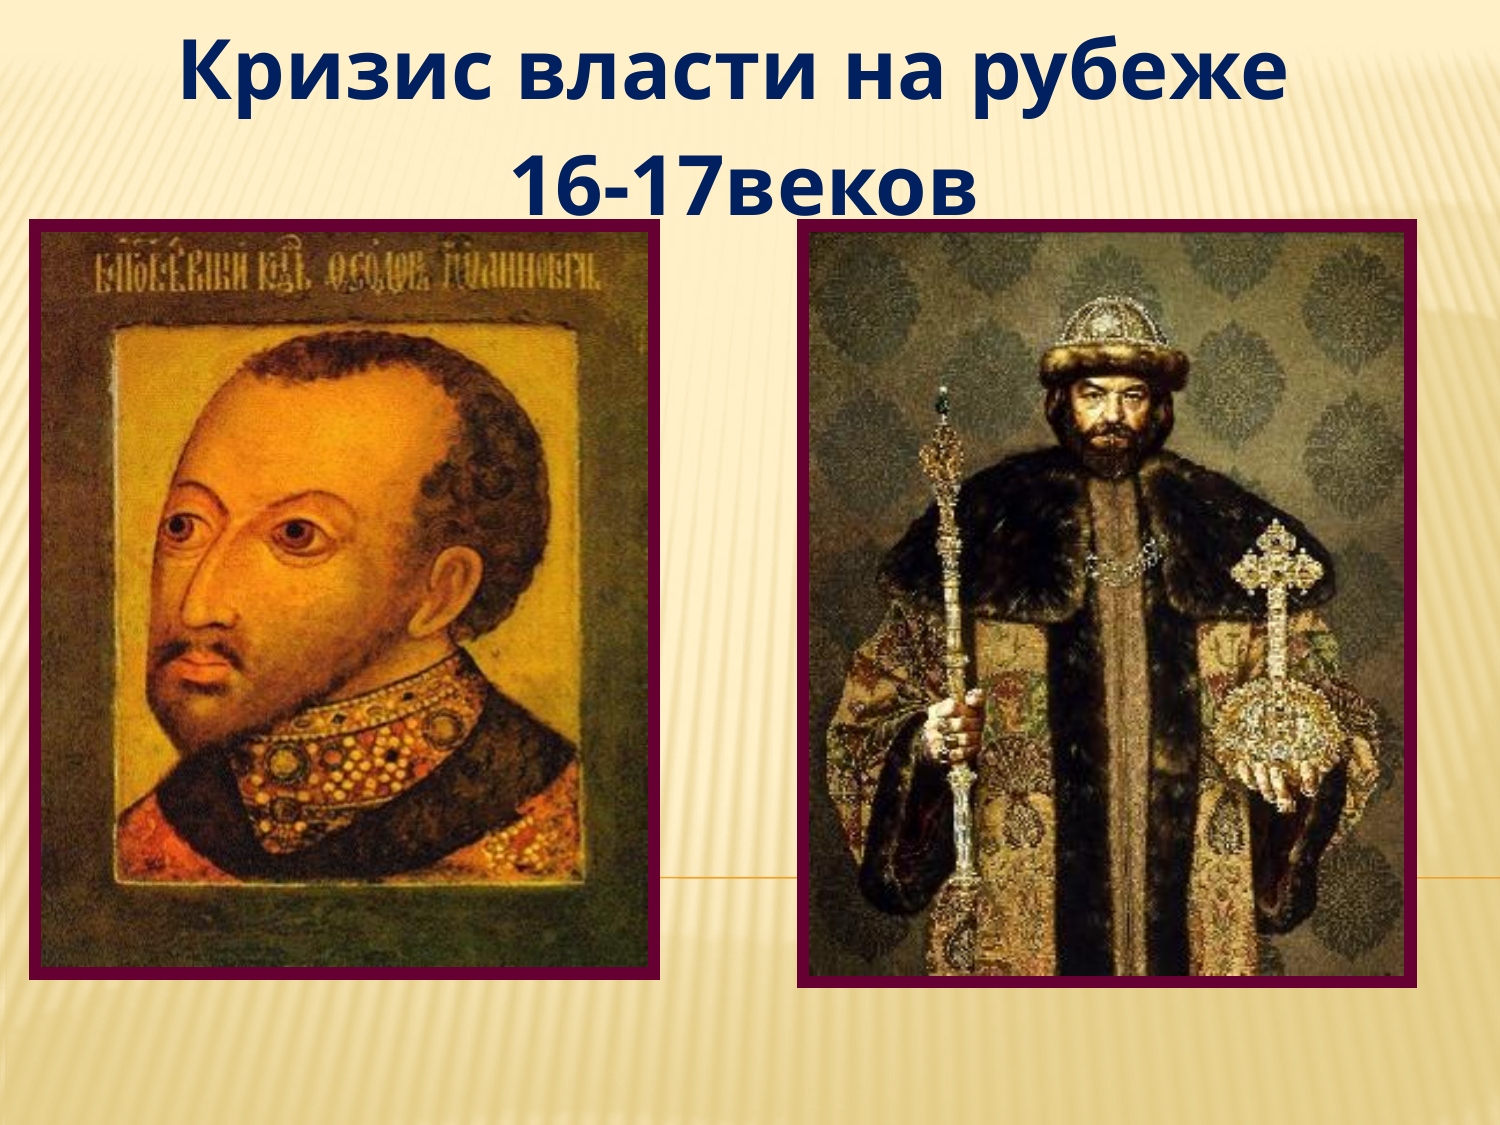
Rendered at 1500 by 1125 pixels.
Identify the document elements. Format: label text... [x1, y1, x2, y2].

subtitle Кризис власти на рубеже 16-17веков [17, 90, 1471, 240]
picture [40, 231, 648, 968]
picture [808, 231, 1405, 977]
